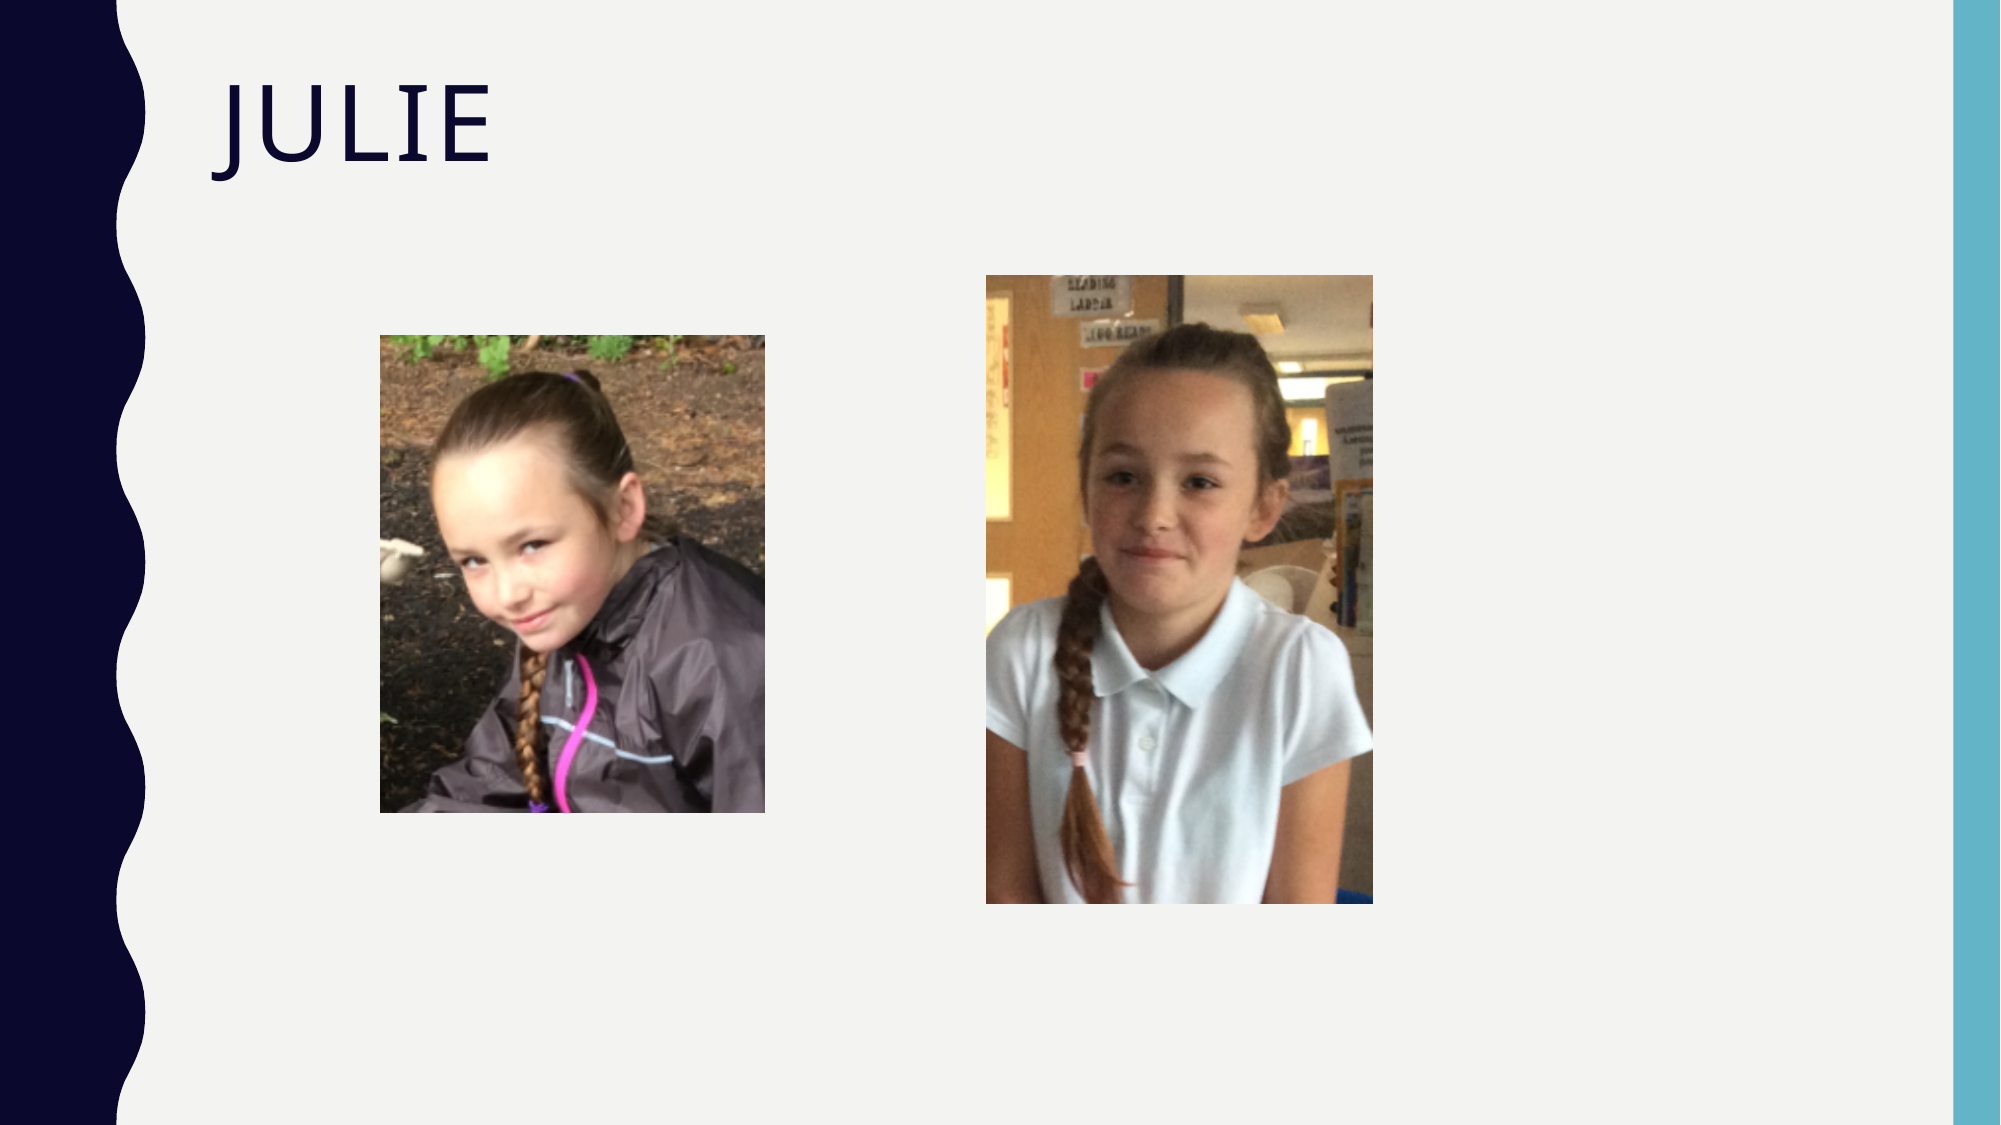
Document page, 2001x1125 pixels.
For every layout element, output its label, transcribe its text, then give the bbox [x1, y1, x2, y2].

picture [380, 335, 765, 813]
picture [985, 275, 1373, 904]
title Julie [205, 62, 1875, 308]
